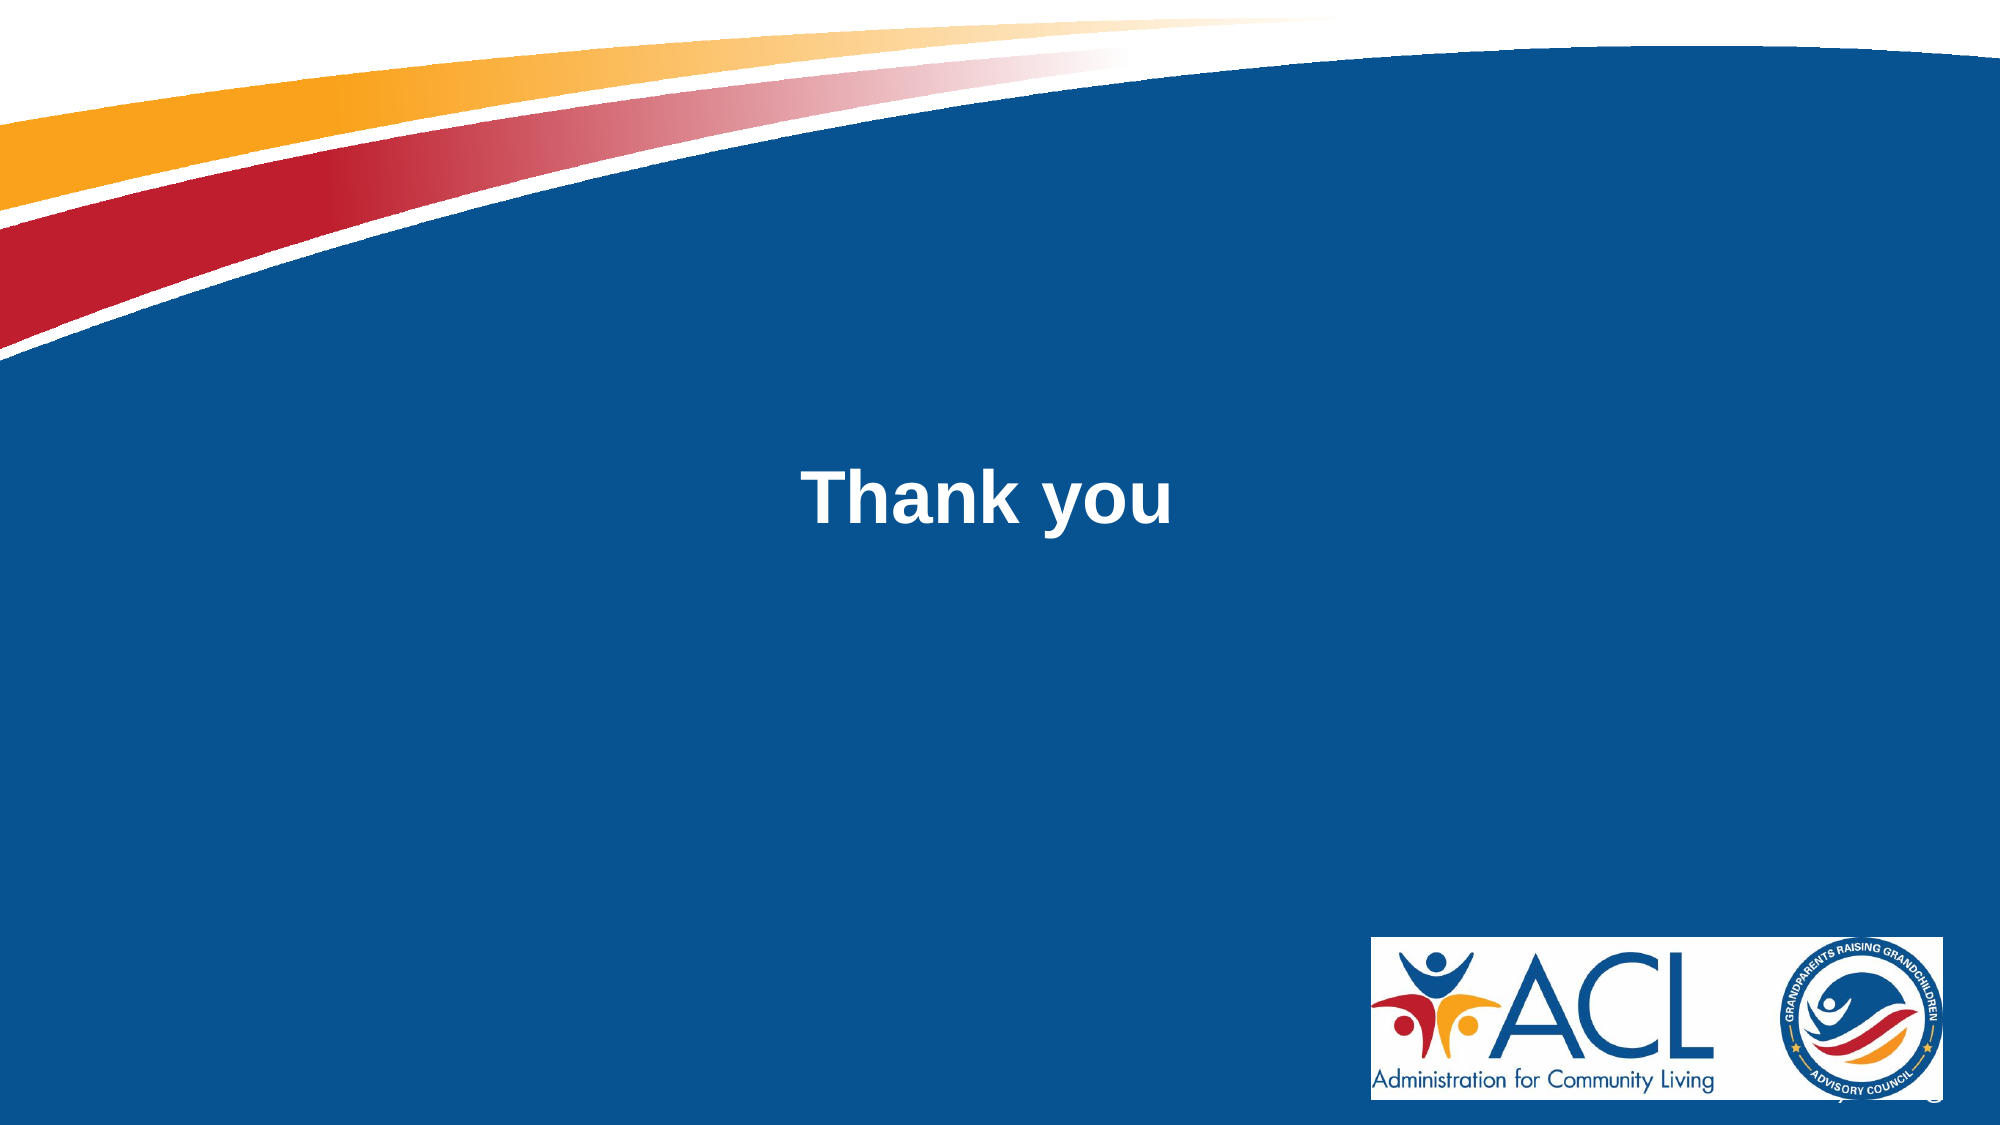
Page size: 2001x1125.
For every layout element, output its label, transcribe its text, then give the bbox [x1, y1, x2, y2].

picture [0, 0, 2000, 1125]
title Thank you [75, 362, 1900, 625]
